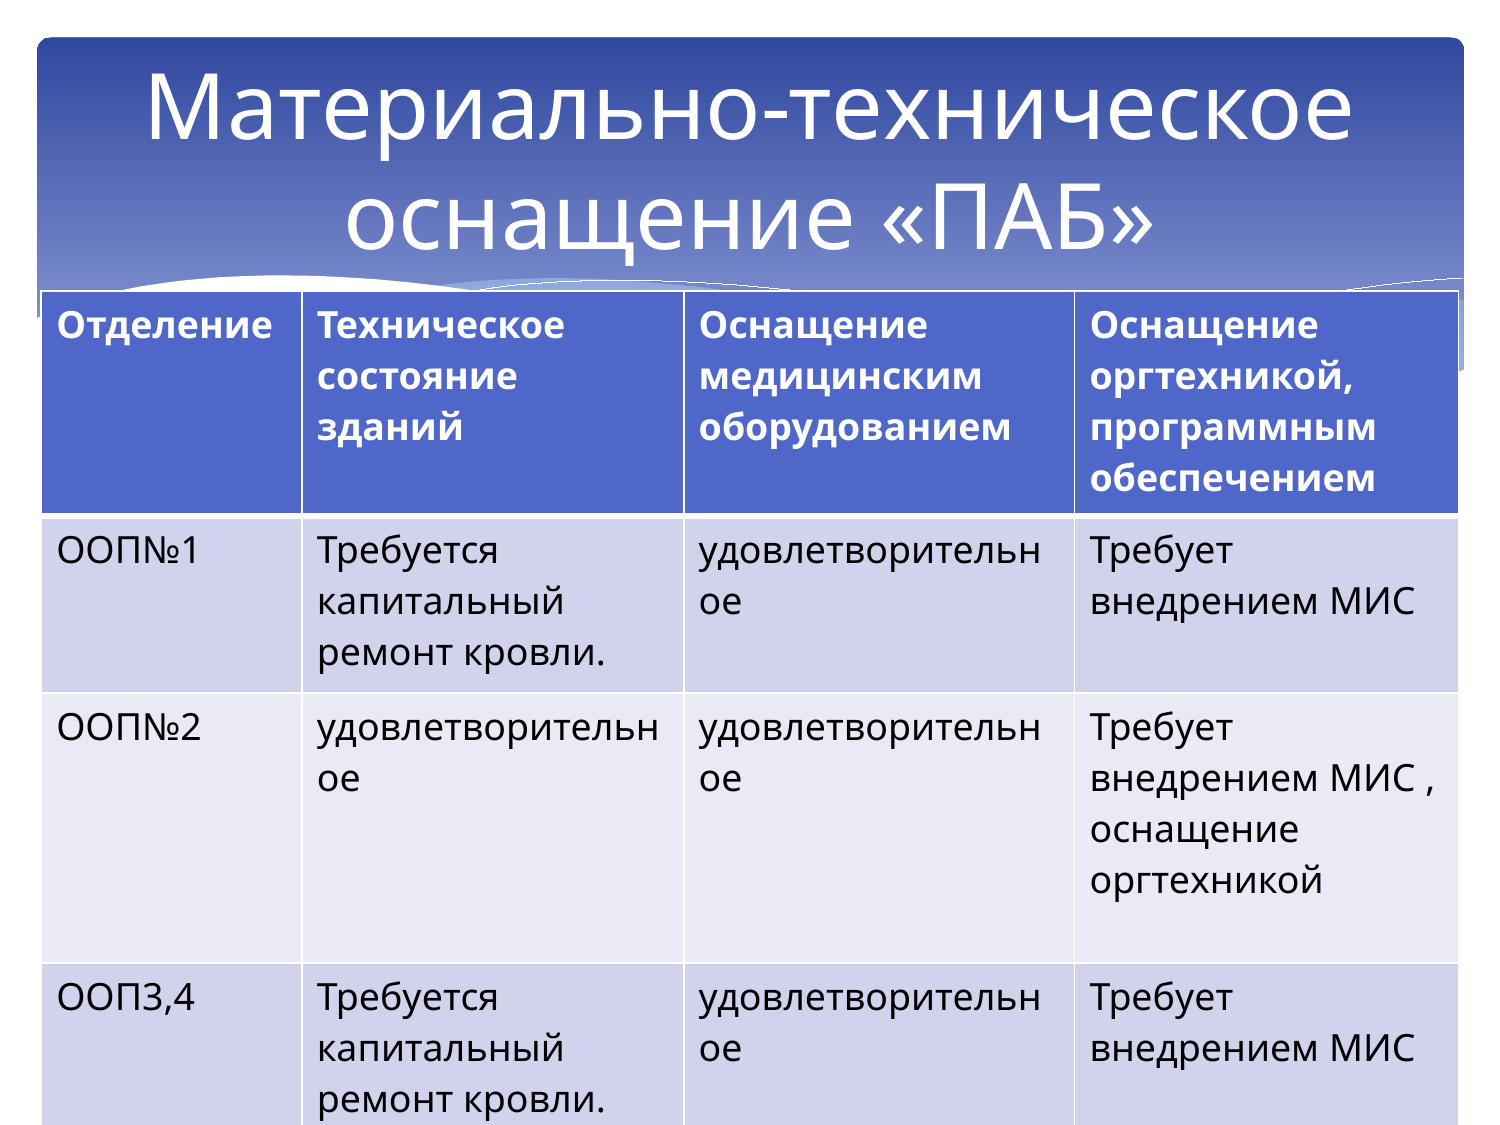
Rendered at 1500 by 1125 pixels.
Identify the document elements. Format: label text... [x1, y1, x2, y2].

table_cell Требуется капитальный ремонт кровли. [303, 519, 683, 692]
table_cell ООП№2 [42, 694, 301, 962]
table_header Техническое состояние зданий [303, 292, 683, 513]
table_cell удовлетворительное [303, 694, 683, 962]
table_header Отделение [42, 292, 301, 513]
table_cell ООП3,4 [42, 964, 301, 1125]
table_header Оснащение оргтехникой, программным обеспечением [1075, 292, 1458, 513]
table_cell удовлетворительное [685, 694, 1074, 962]
table_cell Требует внедрением МИС [1075, 519, 1458, 692]
table_cell Требуется капитальный ремонт кровли. [303, 964, 683, 1125]
table_header Оснащение медицинским оборудованием [685, 292, 1074, 513]
table_cell удовлетворительное [685, 519, 1074, 692]
table_cell Требует внедрением МИС , оснащение оргтехникой [1075, 694, 1458, 962]
table_cell ООП№1 [42, 519, 301, 692]
title Материально-техническое оснащение «ПАБ» [75, 55, 1425, 261]
table_cell Требует внедрением МИС [1075, 964, 1458, 1125]
table_cell удовлетворительное [685, 964, 1074, 1125]
